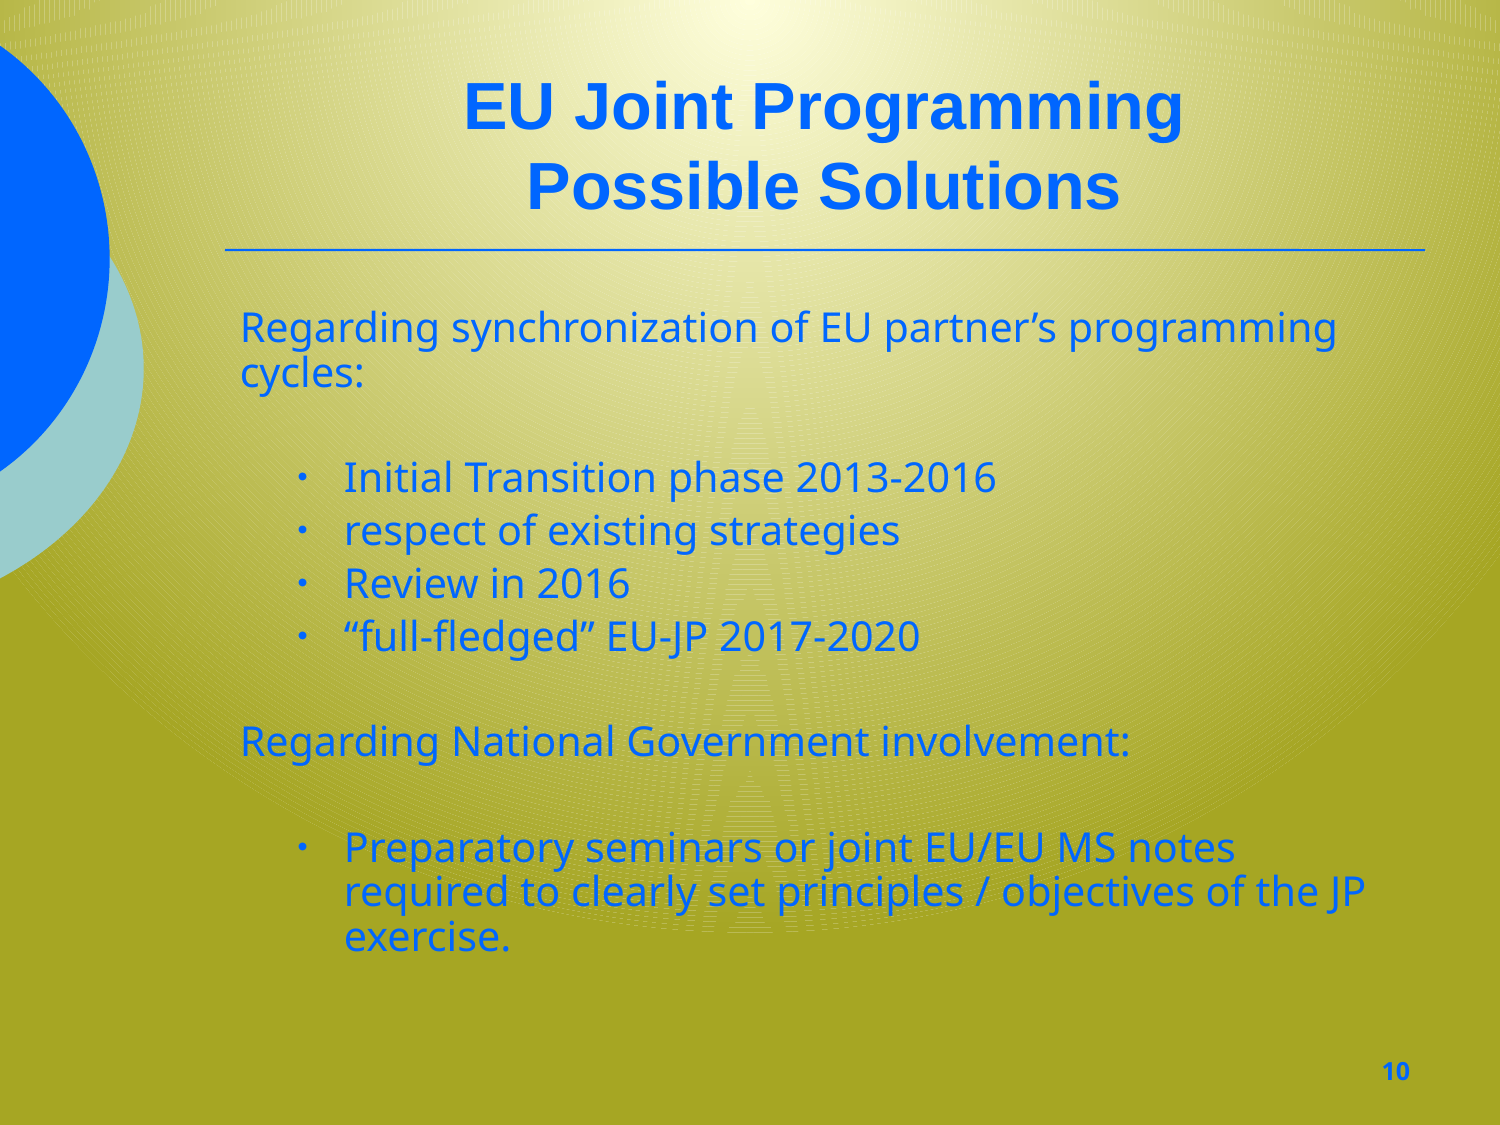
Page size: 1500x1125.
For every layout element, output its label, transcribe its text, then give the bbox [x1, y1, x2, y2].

title EU Joint Programming Possible Solutions [224, 49, 1425, 238]
text_box 10 [1074, 1042, 1425, 1103]
list Regarding synchronization of EU partner’s programming cycles: Initial Transition phase 2013-2016 respect of existing strategies Review in 2016 “full-fledged” EU-JP 2017-2020 Regarding National Government involvement: Preparatory seminars or joint EU/EU MS notes required to clearly set principles / objectives of the JP exercise. [224, 299, 1425, 975]
